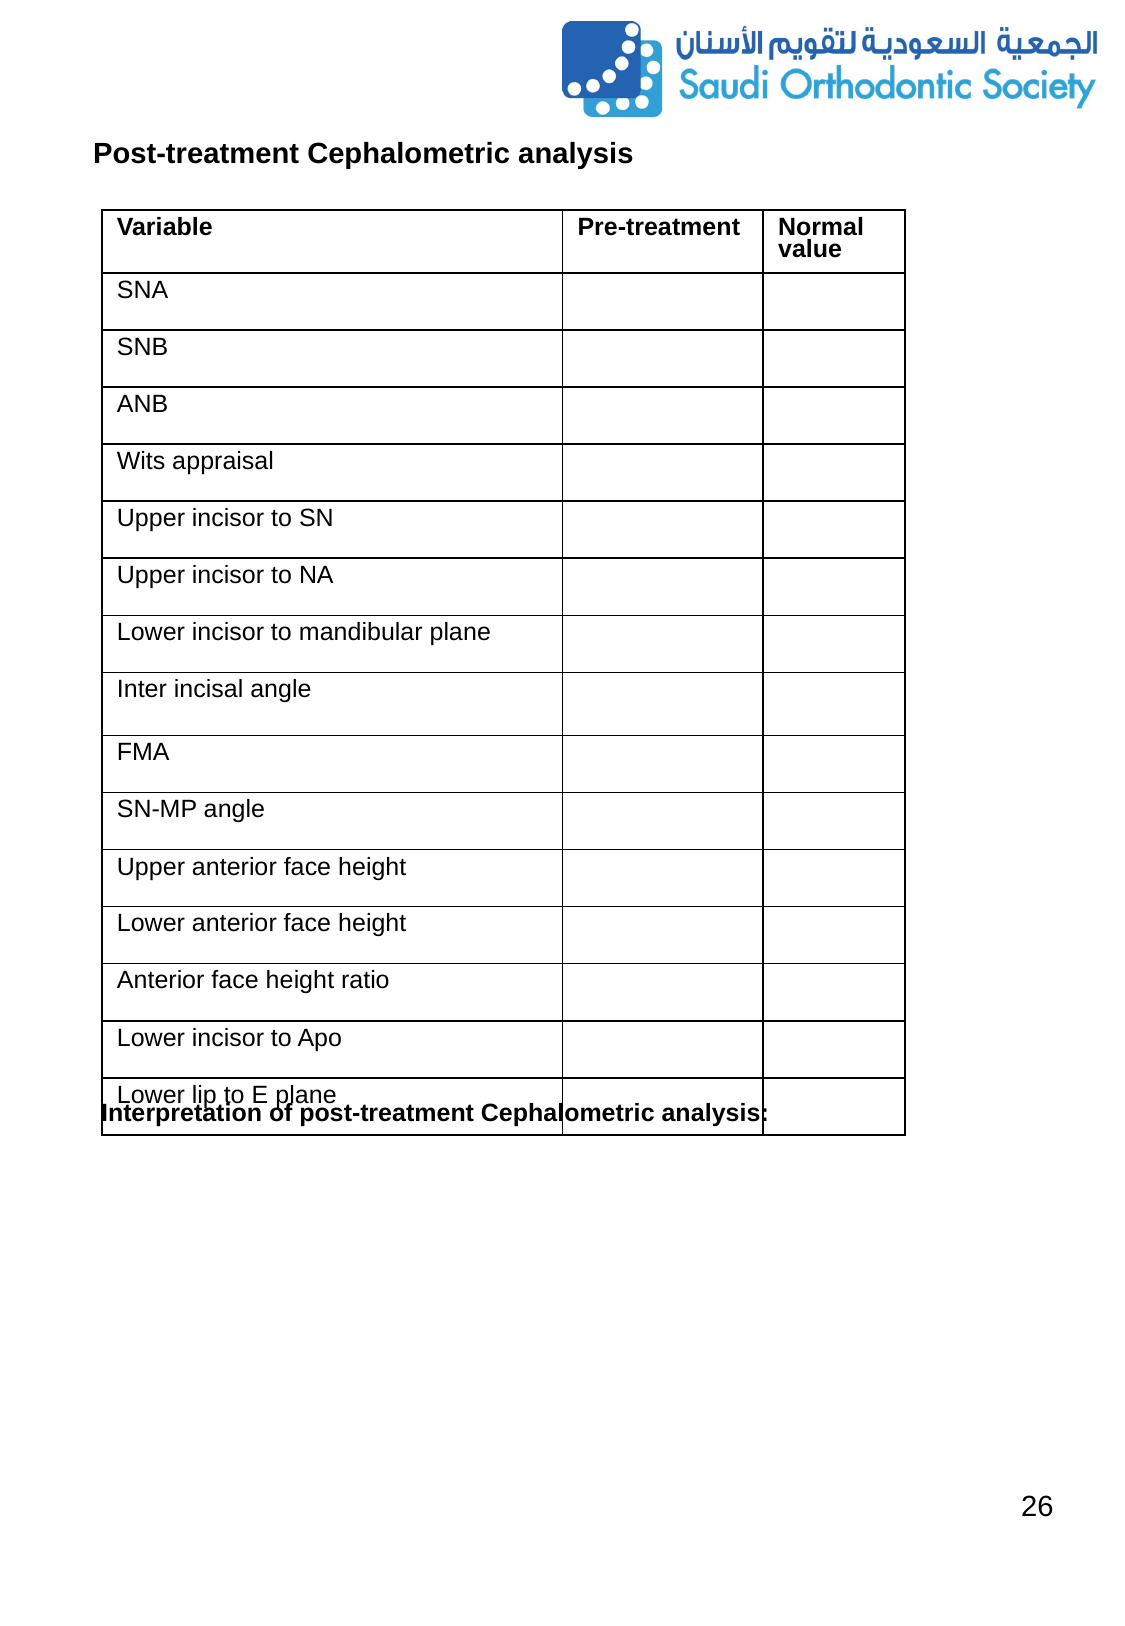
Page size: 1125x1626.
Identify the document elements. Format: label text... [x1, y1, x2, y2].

table_cell [764, 793, 904, 849]
table_cell [764, 907, 904, 963]
table_cell [764, 445, 904, 500]
table_cell [764, 502, 904, 557]
table_cell [563, 850, 762, 906]
table_cell Anterior face height ratio [103, 964, 562, 1020]
table_cell [764, 616, 904, 672]
table_cell SNA [103, 274, 562, 329]
table_cell [563, 331, 762, 386]
table_cell [764, 736, 904, 792]
table_cell [764, 274, 904, 329]
table_cell [563, 964, 762, 1020]
table_header Normal value [764, 211, 904, 272]
table_cell Lower incisor to Apo [103, 1022, 562, 1077]
table_cell [563, 559, 762, 615]
table_cell [563, 736, 762, 792]
table_cell [563, 673, 762, 735]
table_cell Lower incisor to mandibular plane [103, 616, 562, 672]
table_header Variable [103, 211, 562, 272]
table_cell [563, 1079, 762, 1089]
slide_number ‹#› [806, 1479, 1069, 1593]
table_cell Upper incisor to NA [103, 559, 562, 615]
table_cell Lower lip to E plane [103, 1079, 562, 1089]
table_cell Upper anterior face height [103, 850, 562, 906]
table_cell [764, 1022, 904, 1077]
table_cell [563, 502, 762, 557]
table_cell [764, 964, 904, 1020]
table_cell [764, 331, 904, 386]
table_cell [563, 388, 762, 443]
table_cell Wits appraisal [103, 445, 562, 500]
table_cell [764, 1079, 904, 1089]
table_cell [764, 388, 904, 443]
table_cell [764, 850, 904, 906]
table_cell [563, 445, 762, 500]
table_cell [563, 616, 762, 672]
table_cell [764, 559, 904, 615]
text_box Post-treatment Cephalometric analysis [78, 127, 1096, 178]
table_cell FMA [103, 736, 562, 792]
table_cell [563, 793, 762, 849]
table_cell Inter incisal angle [103, 673, 562, 735]
table_header Pre-treatment [563, 211, 762, 272]
table_cell [563, 274, 762, 329]
table_cell [764, 673, 904, 735]
table_cell Upper incisor to SN [103, 502, 562, 557]
table_cell Lower anterior face height [103, 907, 562, 963]
table_cell SN-MP angle [103, 793, 562, 849]
table_cell [563, 1022, 762, 1077]
table_cell SNB [103, 331, 562, 386]
table_cell [563, 907, 762, 963]
text_box Interpretation of post-treatment Cephalometric analysis: [85, 1089, 948, 1404]
picture [562, 20, 1097, 118]
table_cell ANB [103, 388, 562, 443]
